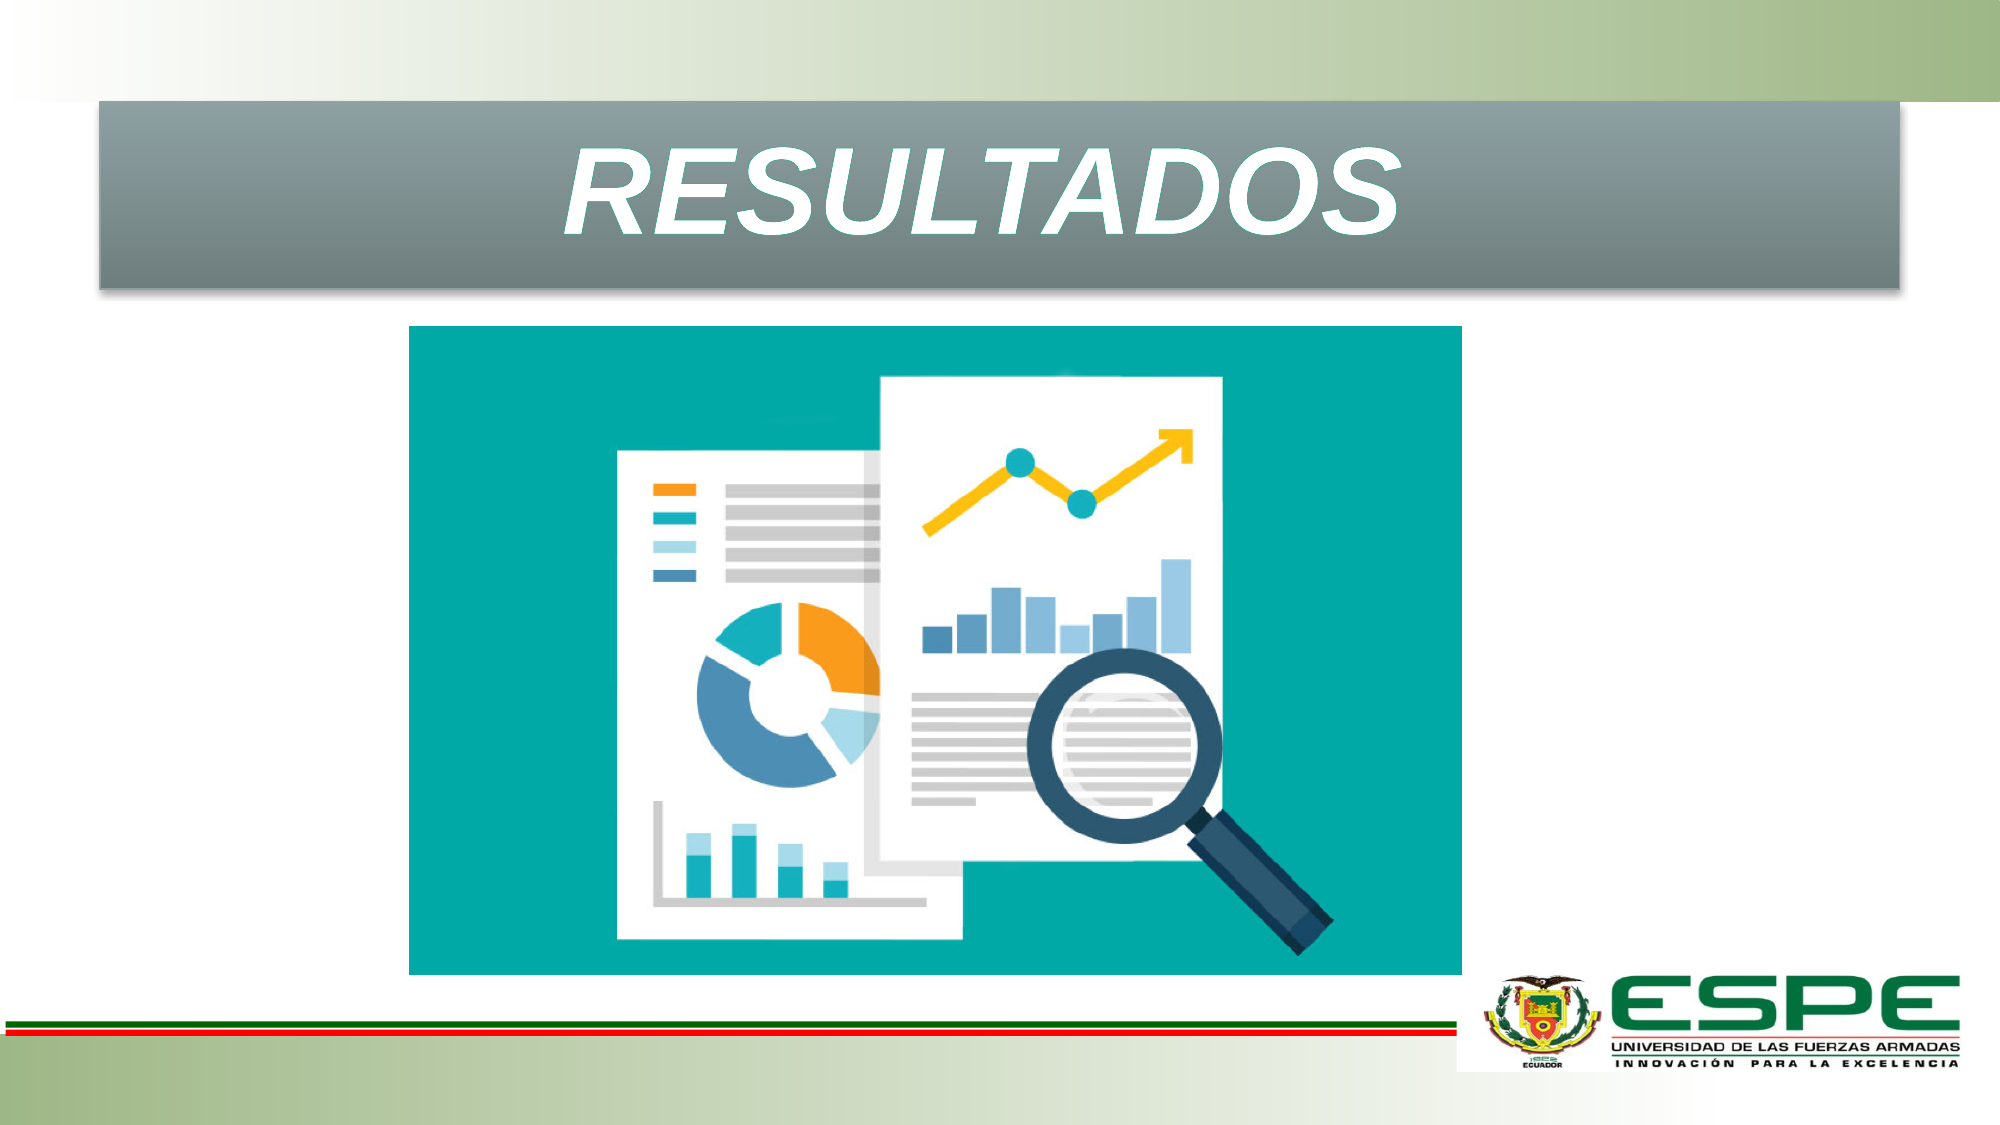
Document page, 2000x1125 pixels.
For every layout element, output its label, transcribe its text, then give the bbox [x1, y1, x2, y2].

picture [408, 326, 1993, 1072]
title RESULTADOS [99, 101, 1900, 290]
